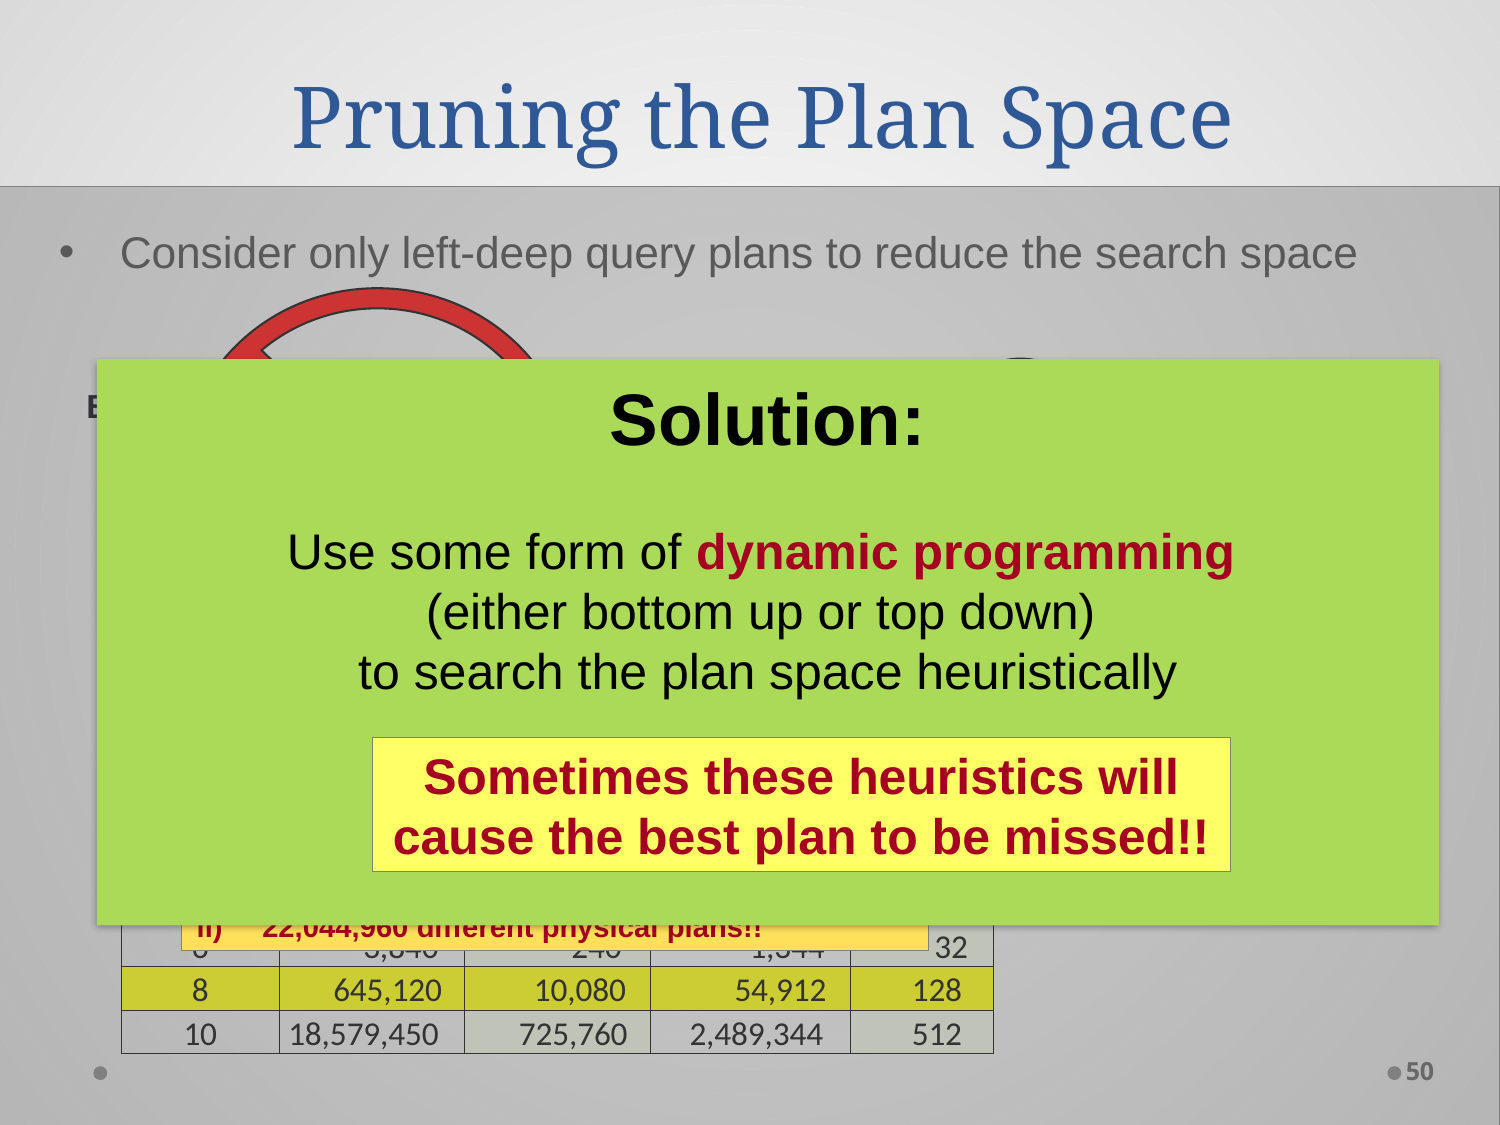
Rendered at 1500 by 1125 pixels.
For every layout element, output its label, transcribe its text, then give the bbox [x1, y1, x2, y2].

text_box [0, 185, 1500, 1125]
text_box Sometimes these heuristics will cause the best plan to be missed!! [372, 737, 1231, 872]
text_box Solution: Use some form of dynamic programming (either bottom up or top down) to search the plan space heuristically [96, 359, 1439, 926]
text_box Example: For a left-deep, 8 table star join query there will be: 10,080 different logical plans 22,044,960 different physical plans!! [181, 933, 929, 951]
title Pruning the Plan Space [126, 66, 1402, 174]
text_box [739, 358, 1123, 661]
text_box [70, 377, 576, 625]
